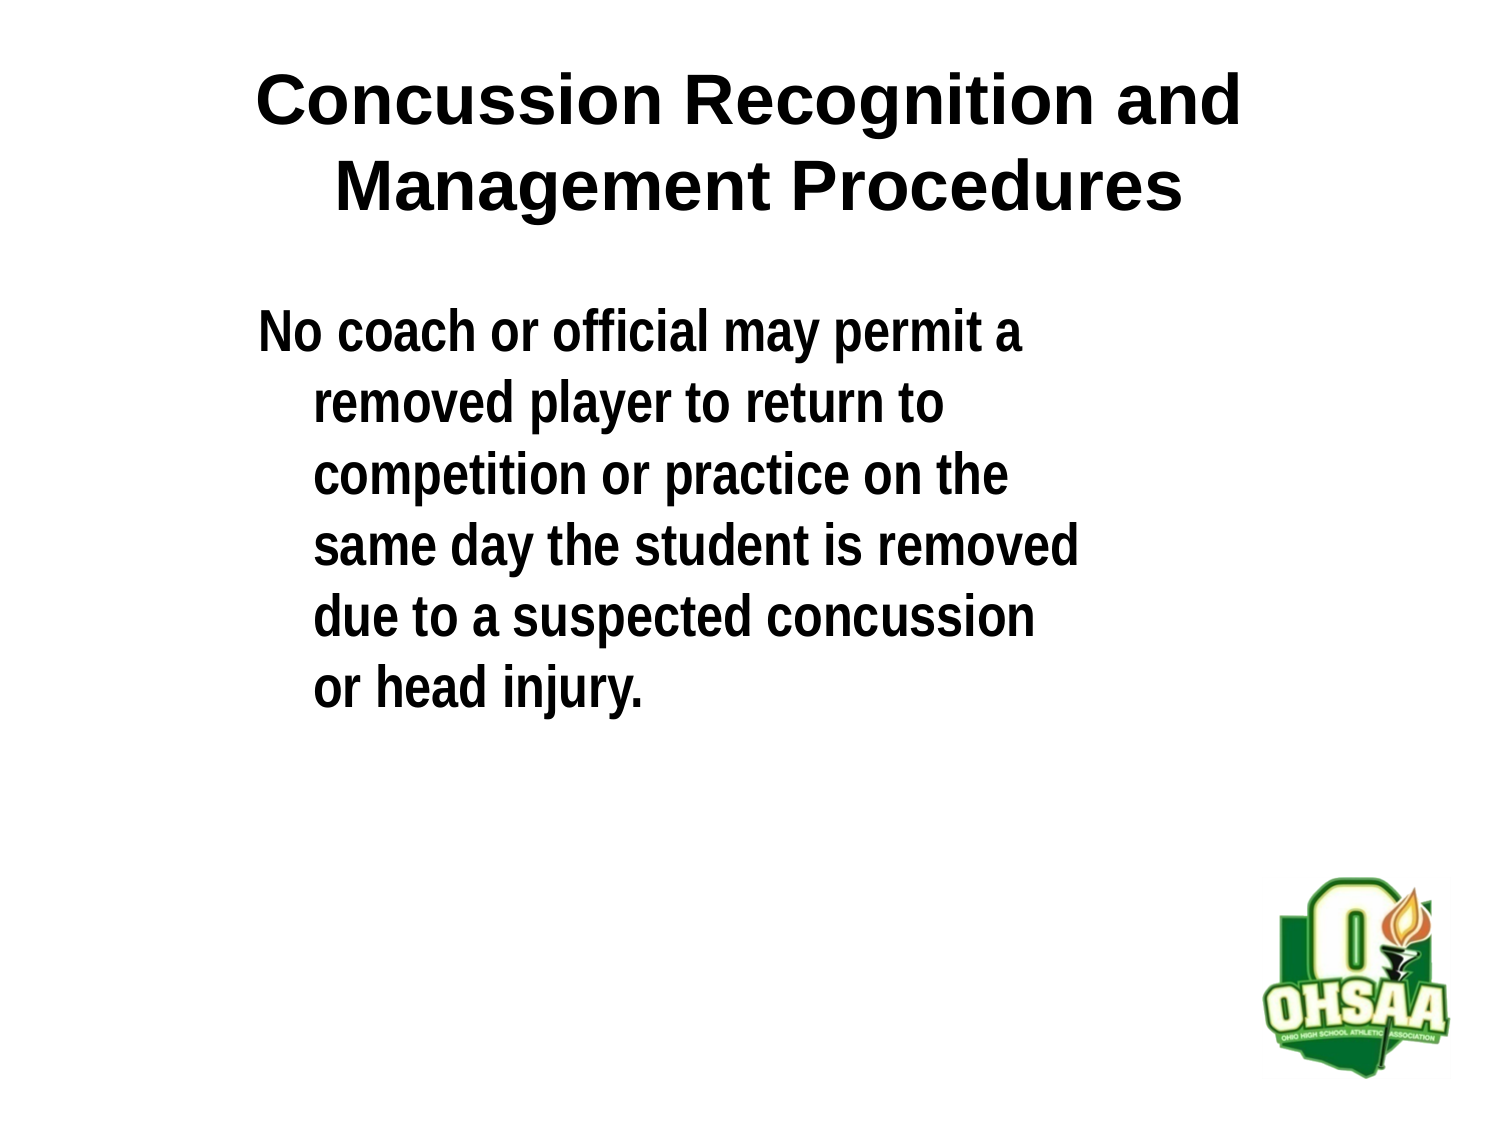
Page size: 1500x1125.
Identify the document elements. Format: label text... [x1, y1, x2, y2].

title Concussion Recognition and Management Procedures [75, 45, 1425, 233]
list No coach or official may permit a removed player to return to competition or practice on the same day the student is removed due to a suspected concussion or head injury. [244, 284, 1106, 655]
text_box [144, 655, 1259, 941]
picture [1261, 876, 1452, 1080]
